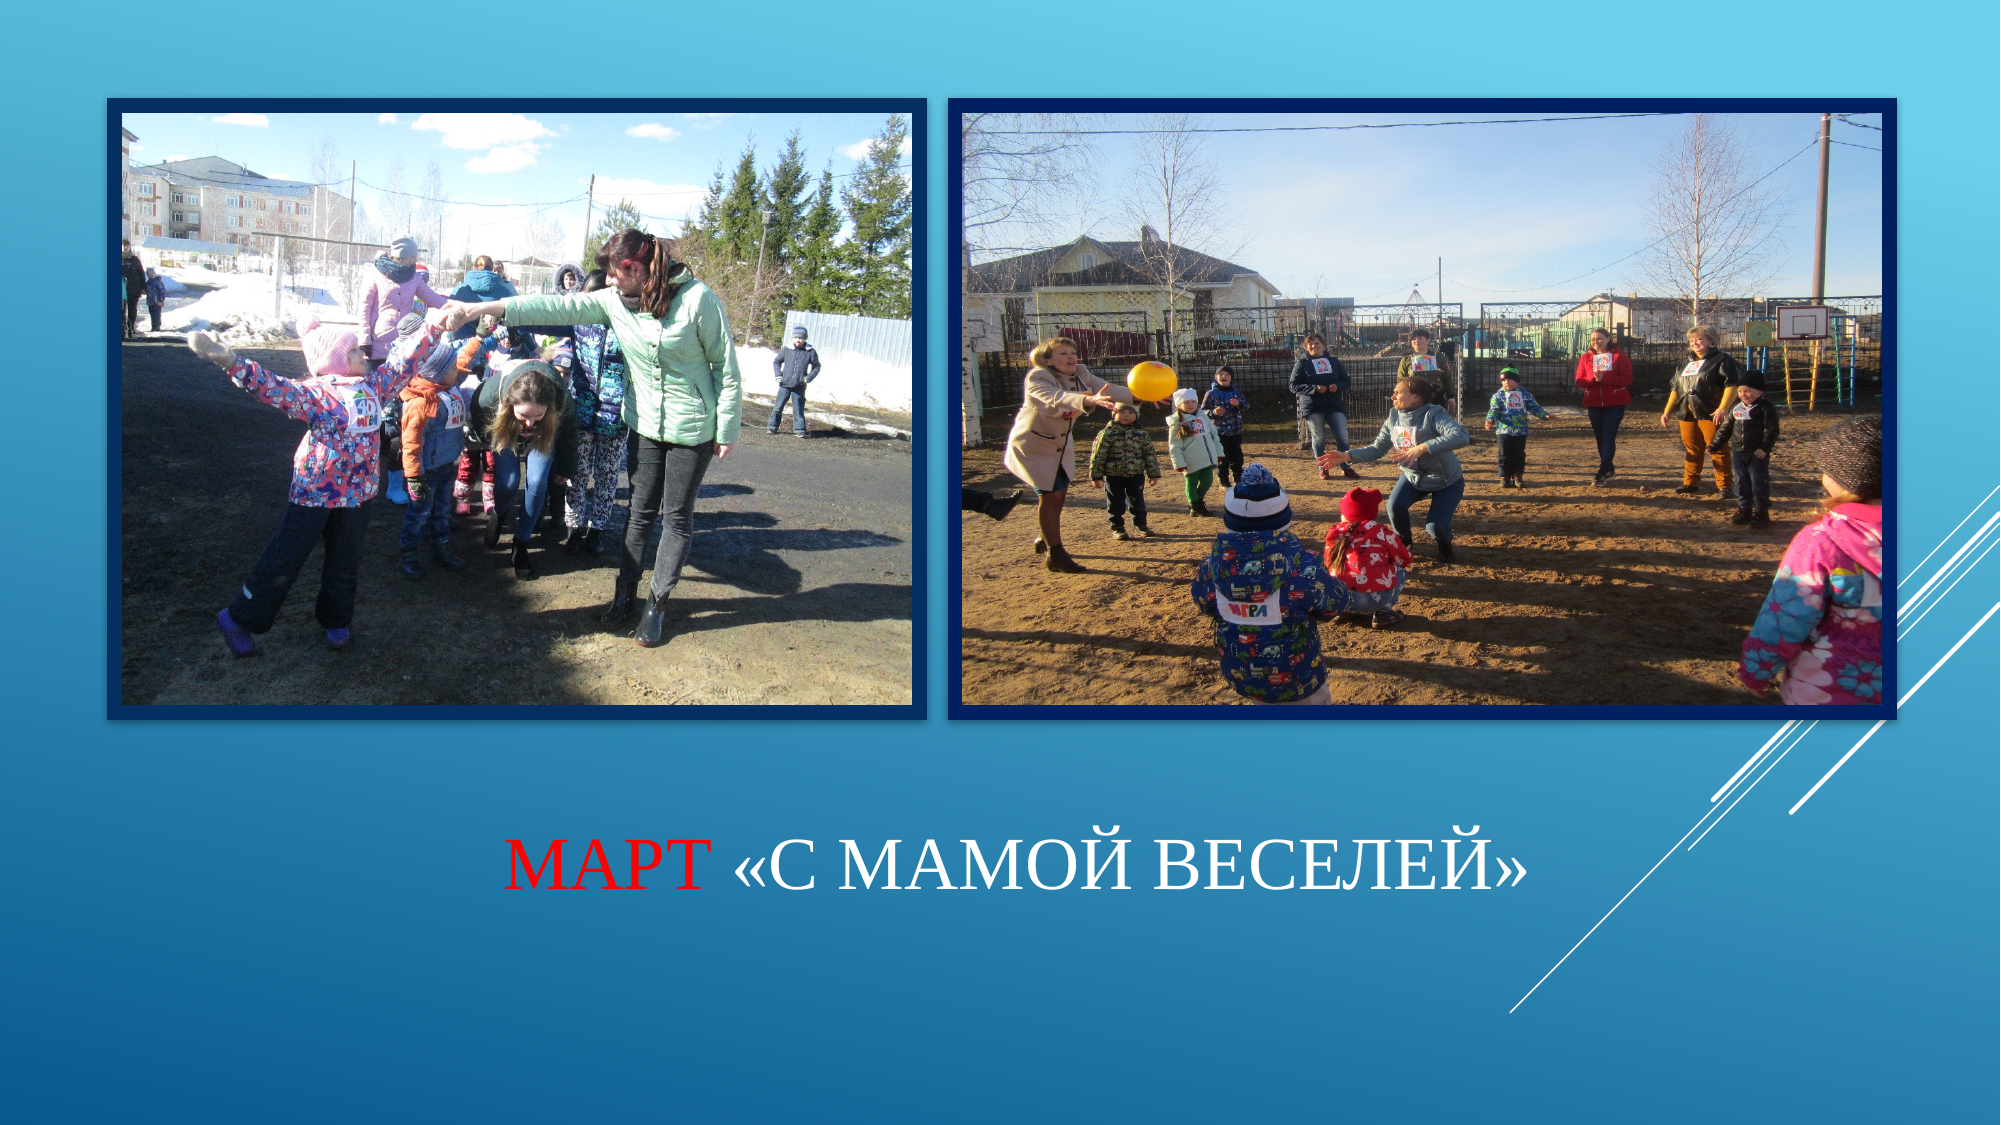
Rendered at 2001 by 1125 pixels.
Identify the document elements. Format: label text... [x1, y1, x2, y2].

title МАРТ «С мамой веселей» [112, 736, 1923, 984]
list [961, 112, 1883, 706]
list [121, 112, 913, 706]
